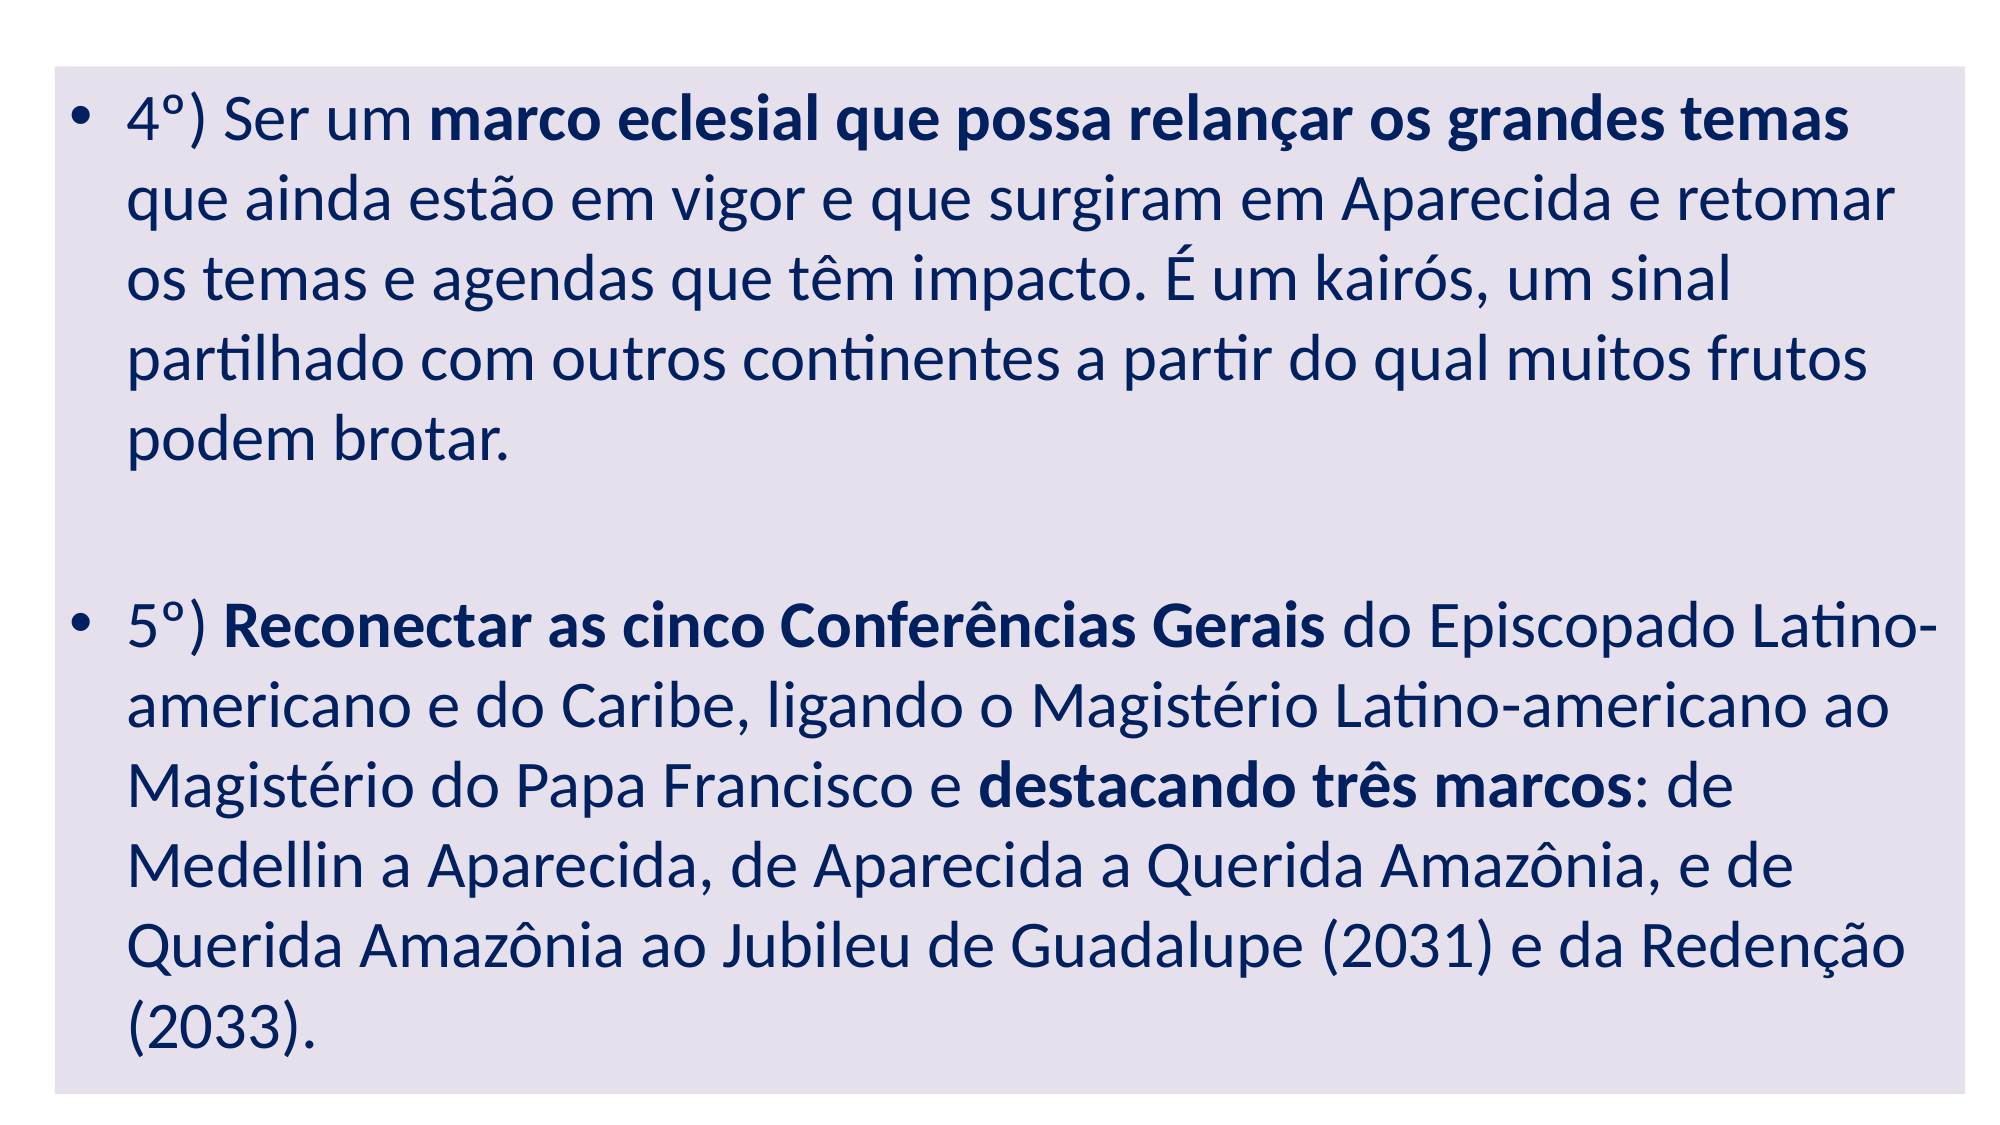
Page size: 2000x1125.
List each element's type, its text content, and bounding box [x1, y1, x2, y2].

text_box 4º) Ser um marco eclesial que possa relançar os grandes temas que ainda estão em vigor e que surgiram em Aparecida e retomar os temas e agendas que têm impacto. É um kairós, um sinal partilhado com outros continentes a partir do qual muitos frutos podem brotar. 5º) Reconectar as cinco Conferências Gerais do Episcopado Latino-americano e do Caribe, ligando o Magistério Latino-americano ao Magistério do Papa Francisco e destacando três marcos: de Medellin a Aparecida, de Aparecida a Querida Amazônia, e de Querida Amazônia ao Jubileu de Guadalupe (2031) e da Redenção (2033). [54, 66, 1965, 1094]
